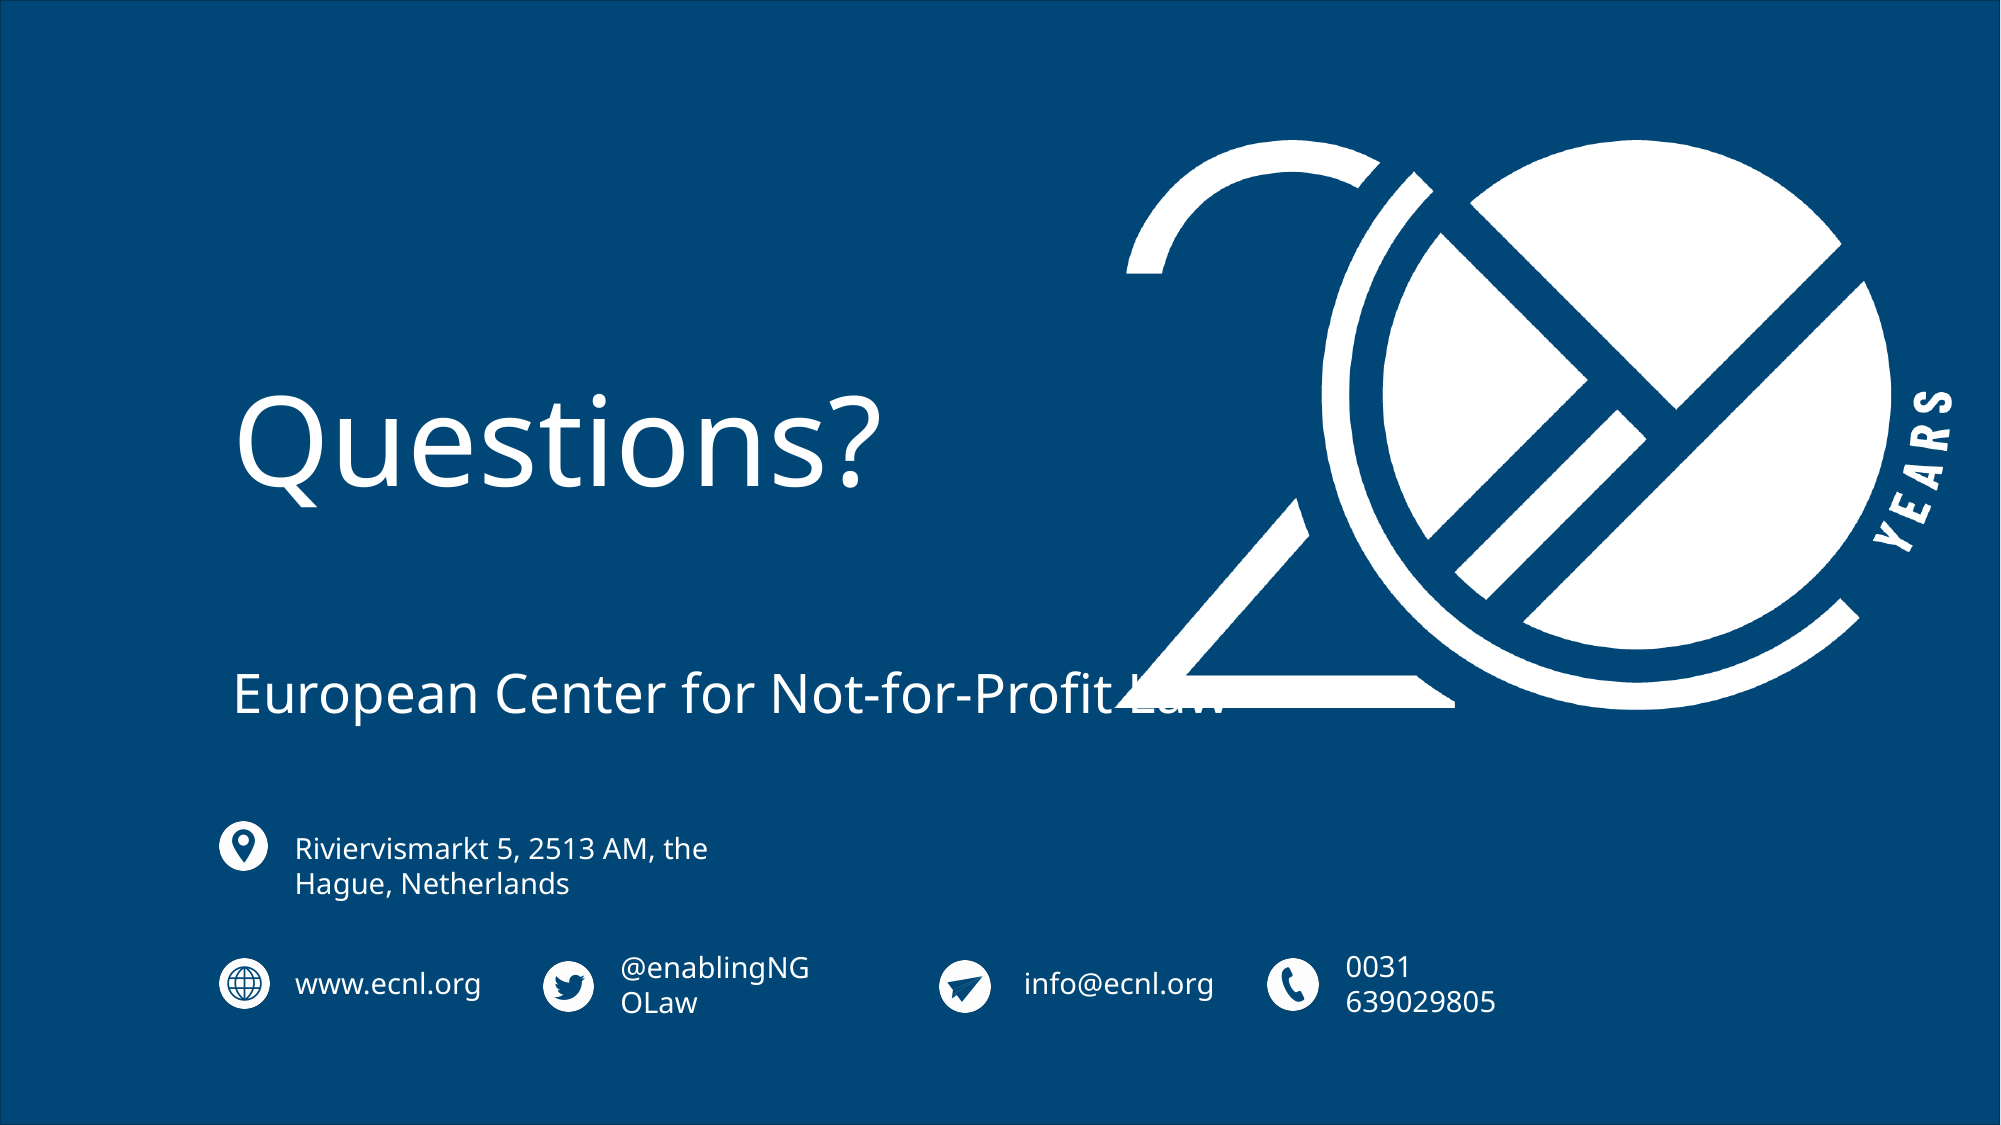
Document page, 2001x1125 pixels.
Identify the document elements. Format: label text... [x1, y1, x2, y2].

title Questions? [217, 129, 1192, 522]
picture [1267, 958, 1319, 1011]
picture [543, 961, 594, 1012]
subtitle European Center for Not-for-Profit Law [217, 562, 1252, 740]
picture [1114, 140, 1952, 710]
picture [939, 960, 991, 1013]
picture [219, 821, 268, 871]
picture [219, 958, 270, 1009]
